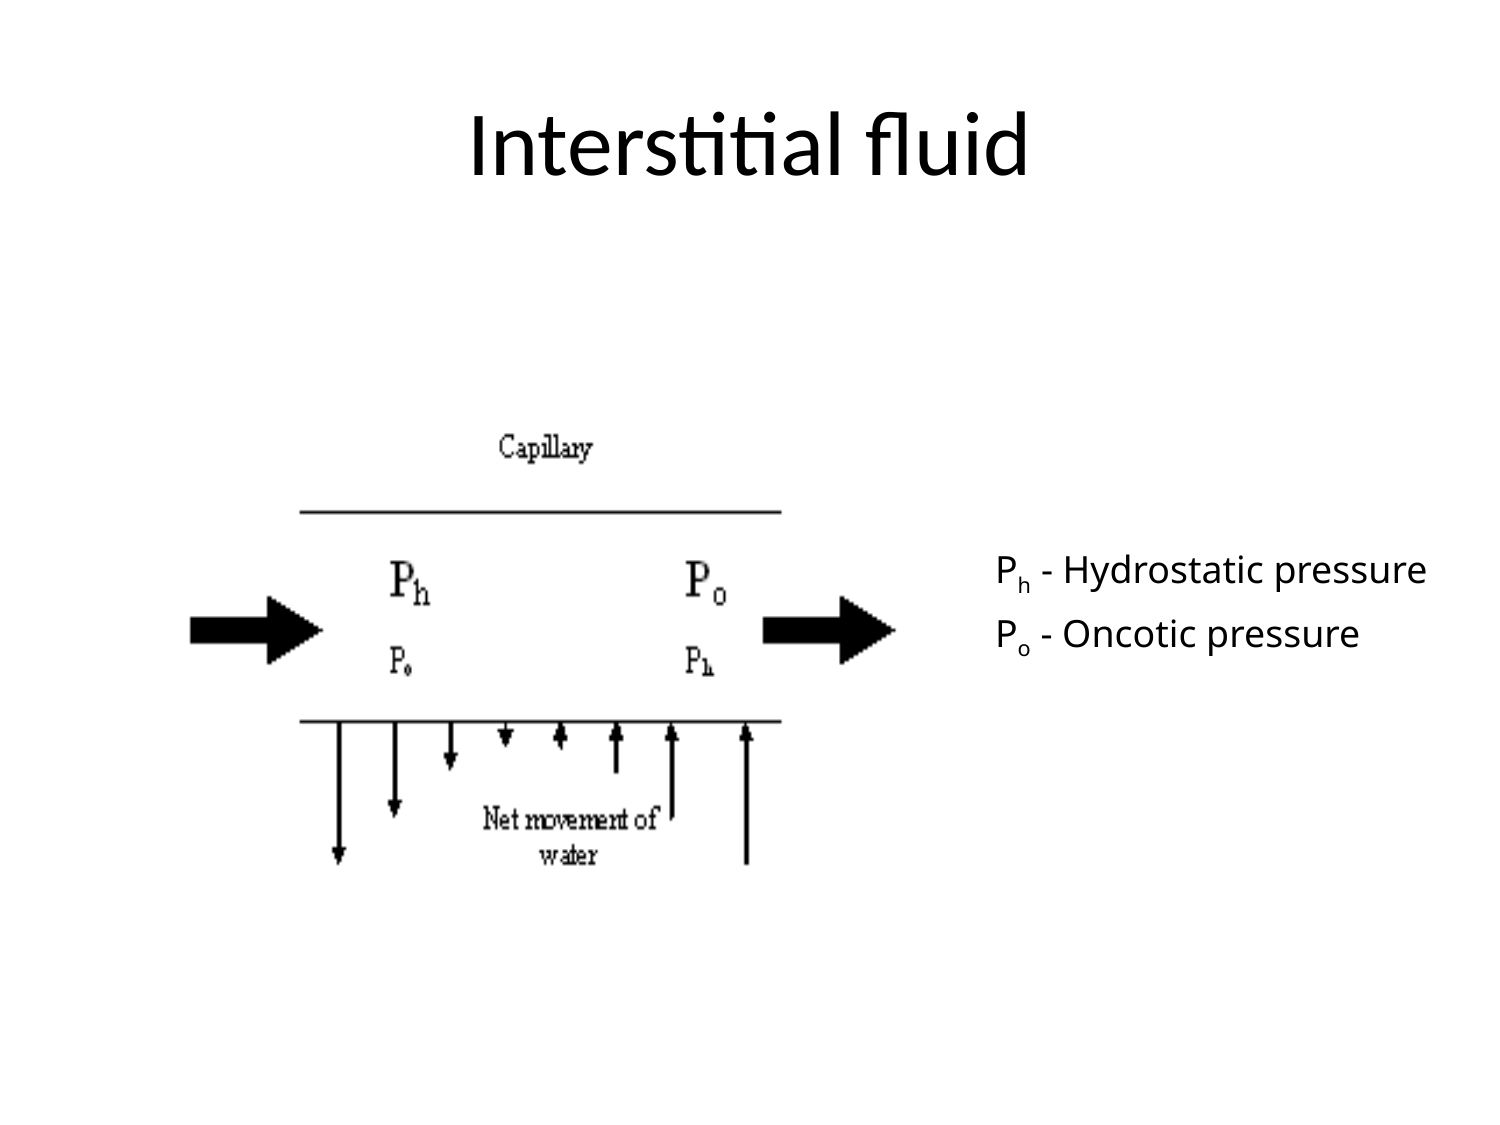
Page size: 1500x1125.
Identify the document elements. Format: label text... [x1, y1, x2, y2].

title Interstitial fluid [75, 45, 1425, 233]
picture [135, 325, 987, 966]
text_box Ph - Hydrostatic pressure Po - Oncotic pressure [991, 538, 1500, 726]
